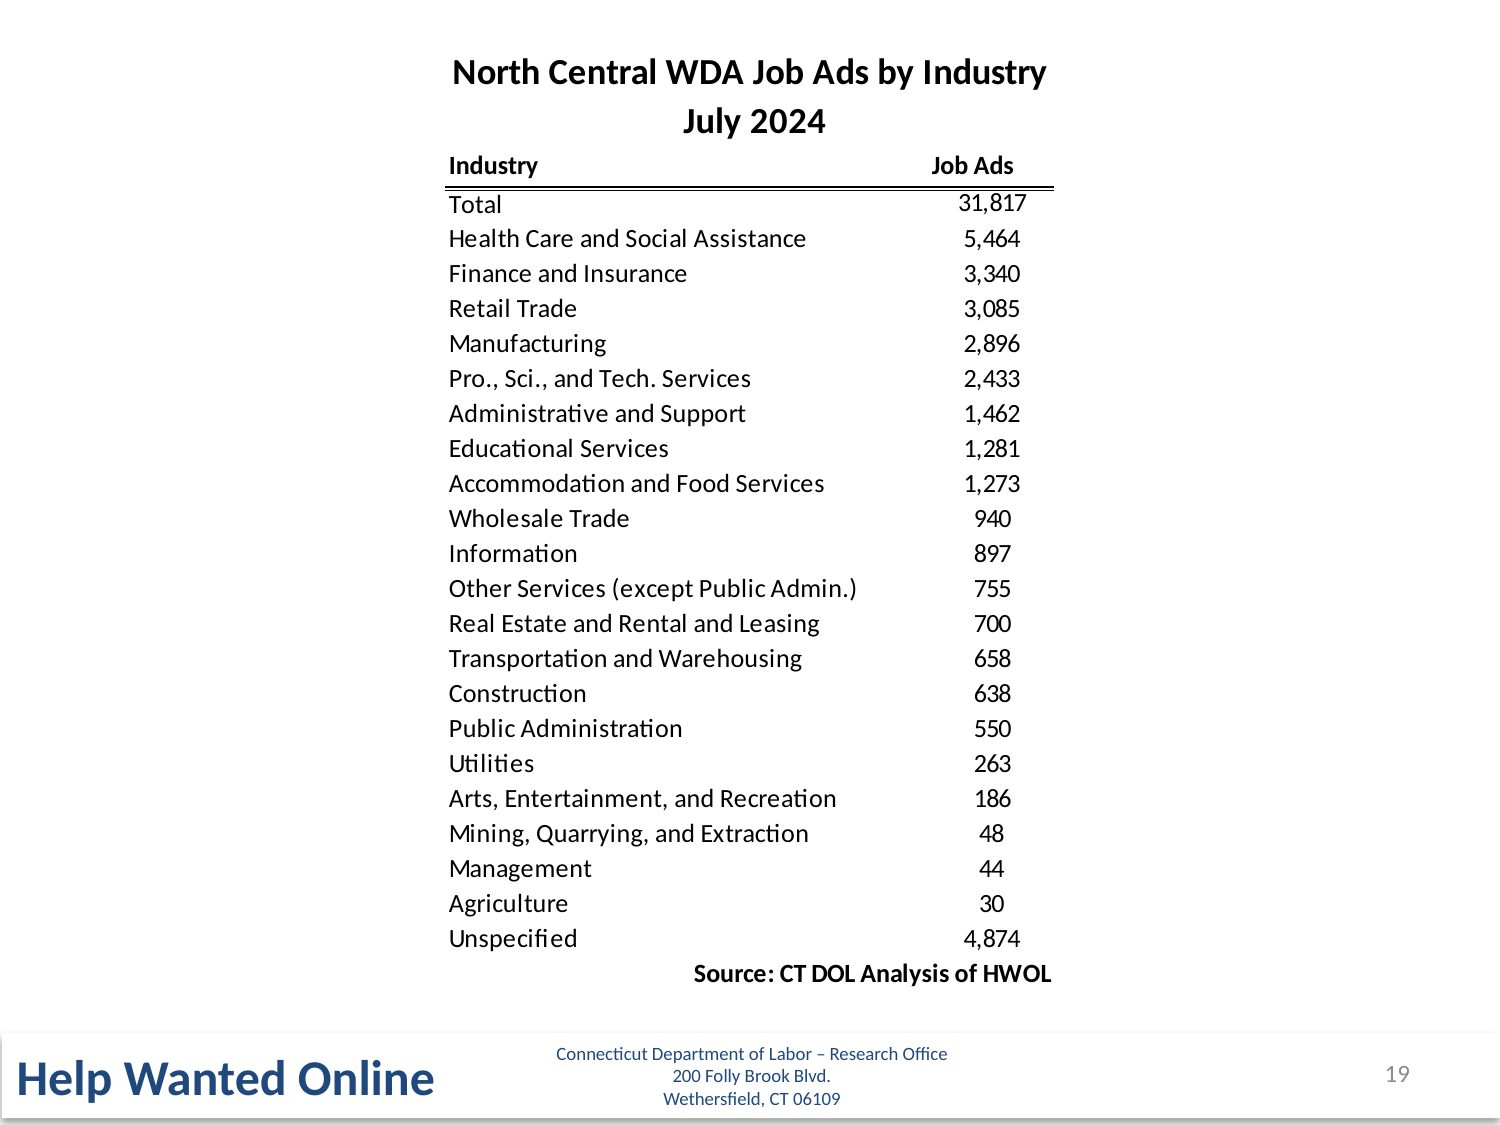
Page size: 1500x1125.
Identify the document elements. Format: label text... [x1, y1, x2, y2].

picture [443, 49, 1057, 996]
text_box 19 [1074, 1042, 1425, 1103]
text_box Connecticut Department of Labor – Research Office 200 Folly Brook Blvd. Wethersfield, CT 06109 [0, 1031, 1500, 1120]
text_box Help Wanted Online [1, 1037, 690, 1113]
